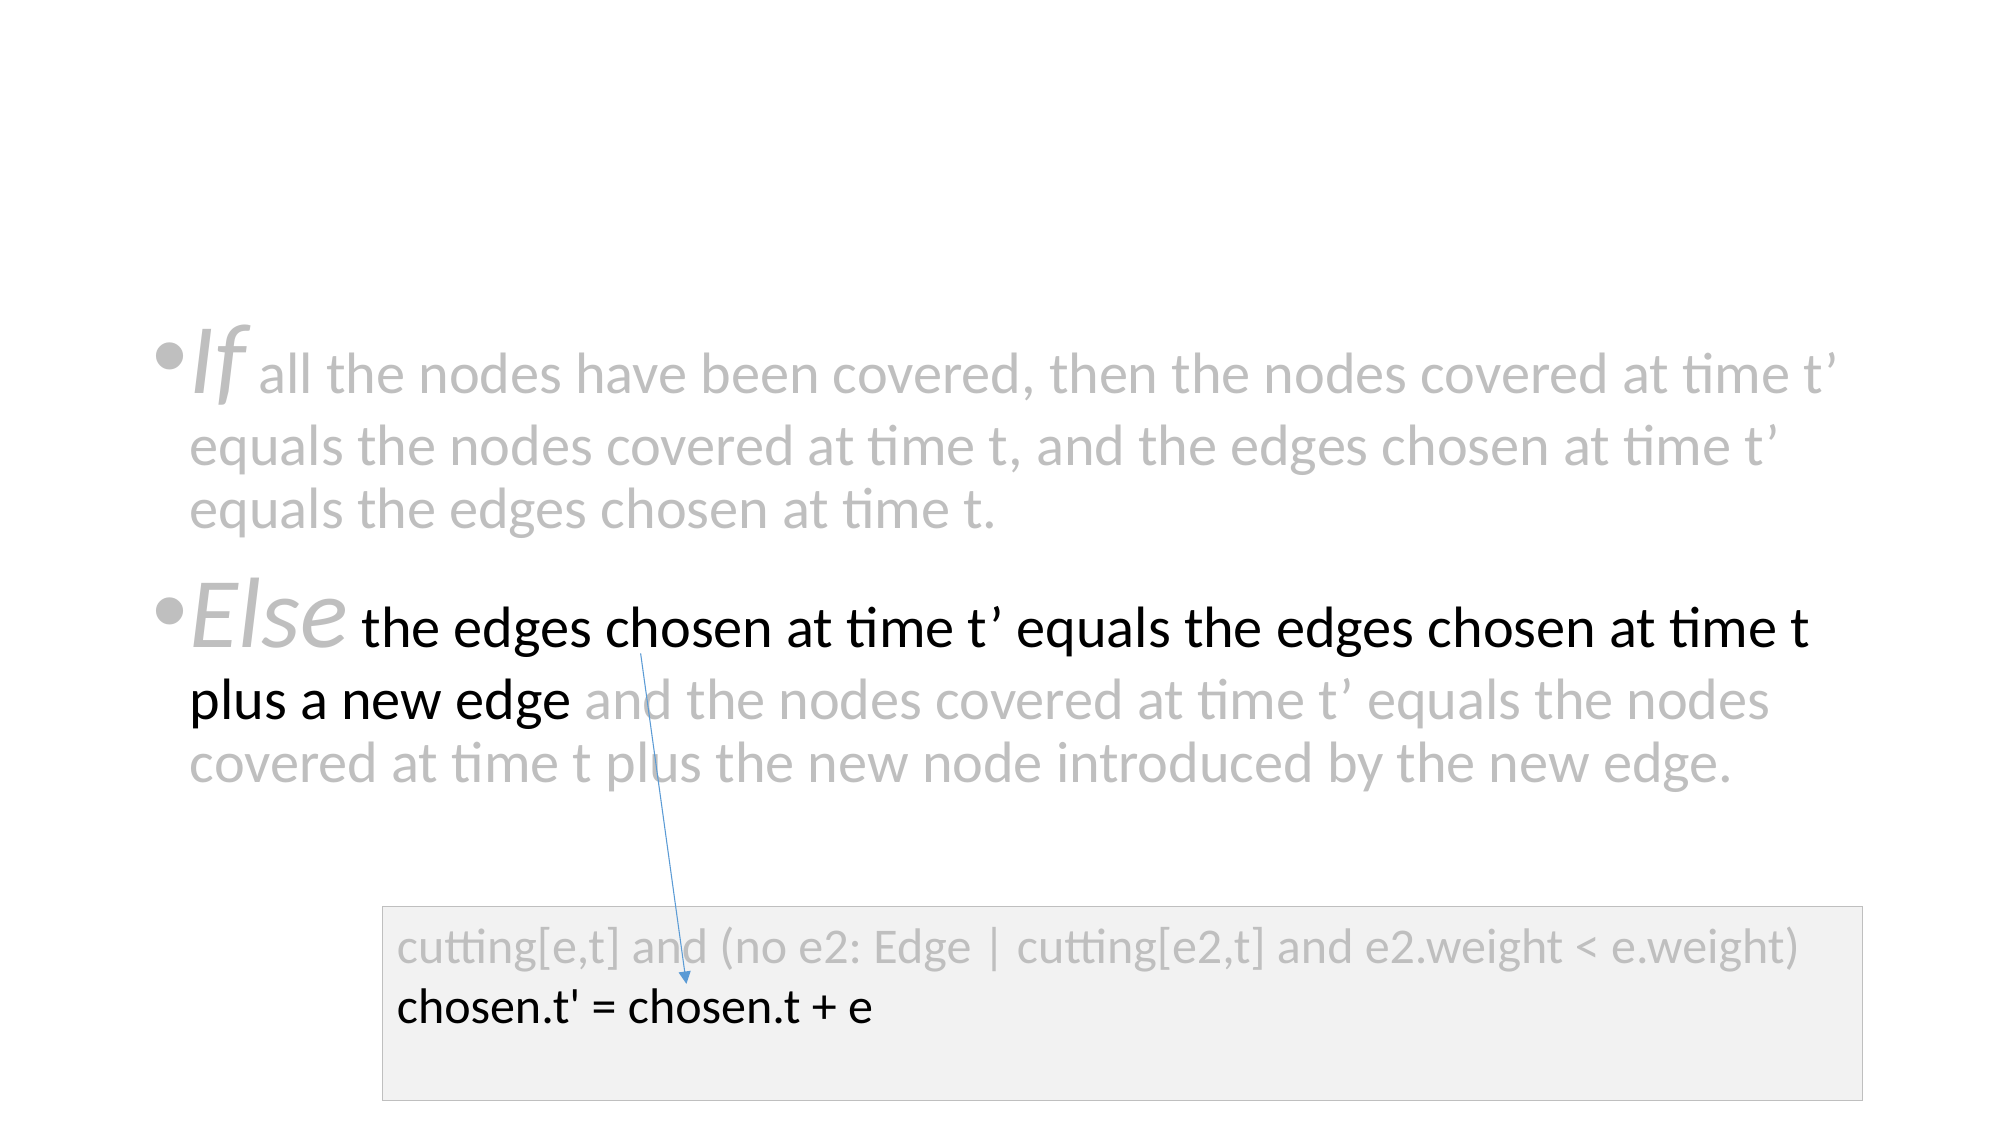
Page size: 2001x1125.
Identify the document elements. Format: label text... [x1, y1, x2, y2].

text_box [640, 653, 687, 984]
list If all the nodes have been covered, then the nodes covered at time t’ equals the nodes covered at time t, and the edges chosen at time t’ equals the edges chosen at time t. Else the edges chosen at time t’ equals the edges chosen at time t plus a new edge and the nodes covered at time t’ equals the nodes covered at time t plus the new node introduced by the new edge. [137, 299, 1863, 1014]
text_box cutting[e,t] and (no e2: Edge | cutting[e2,t] and e2.weight < e.weight) chosen.t' = chosen.t + e [382, 906, 1863, 1101]
